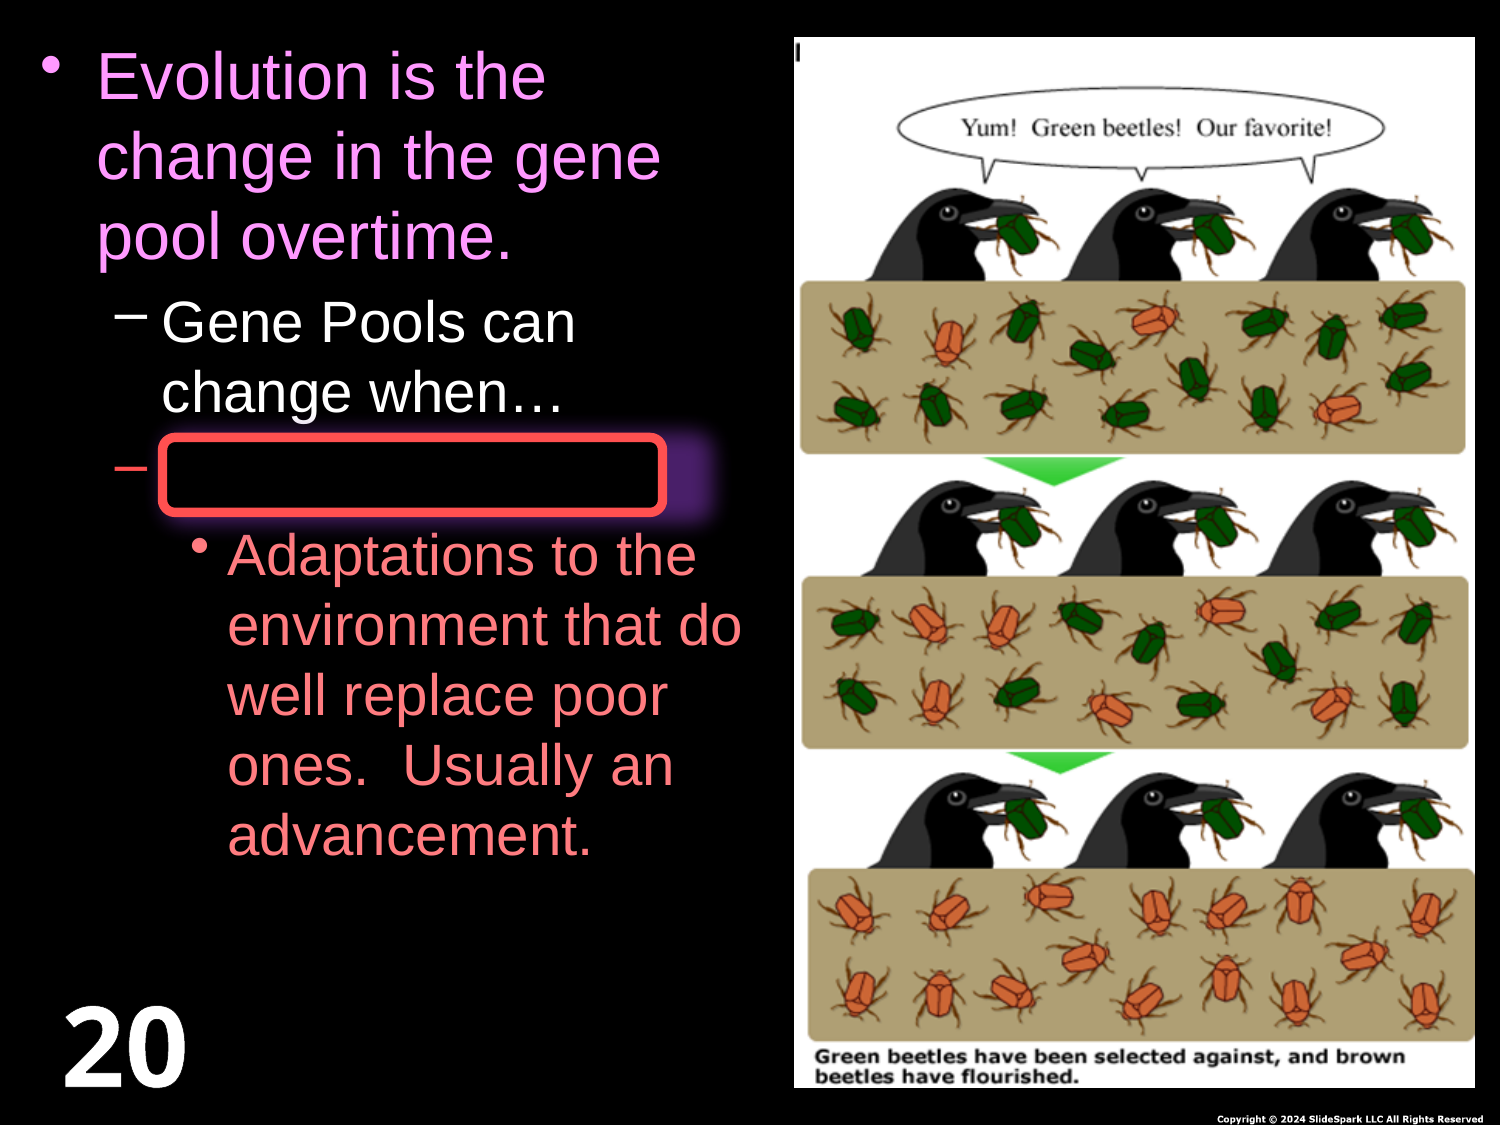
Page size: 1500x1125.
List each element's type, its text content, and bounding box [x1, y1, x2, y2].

text_box 20 [45, 967, 205, 1117]
list Evolution is the change in the gene pool overtime. Gene Pools can change when… Natural selection Adaptations to the environment that do well replace poor ones. Usually an advancement. [24, 24, 800, 980]
picture [794, 37, 1476, 1088]
text_box [162, 437, 663, 513]
picture [1216, 1113, 1486, 1125]
